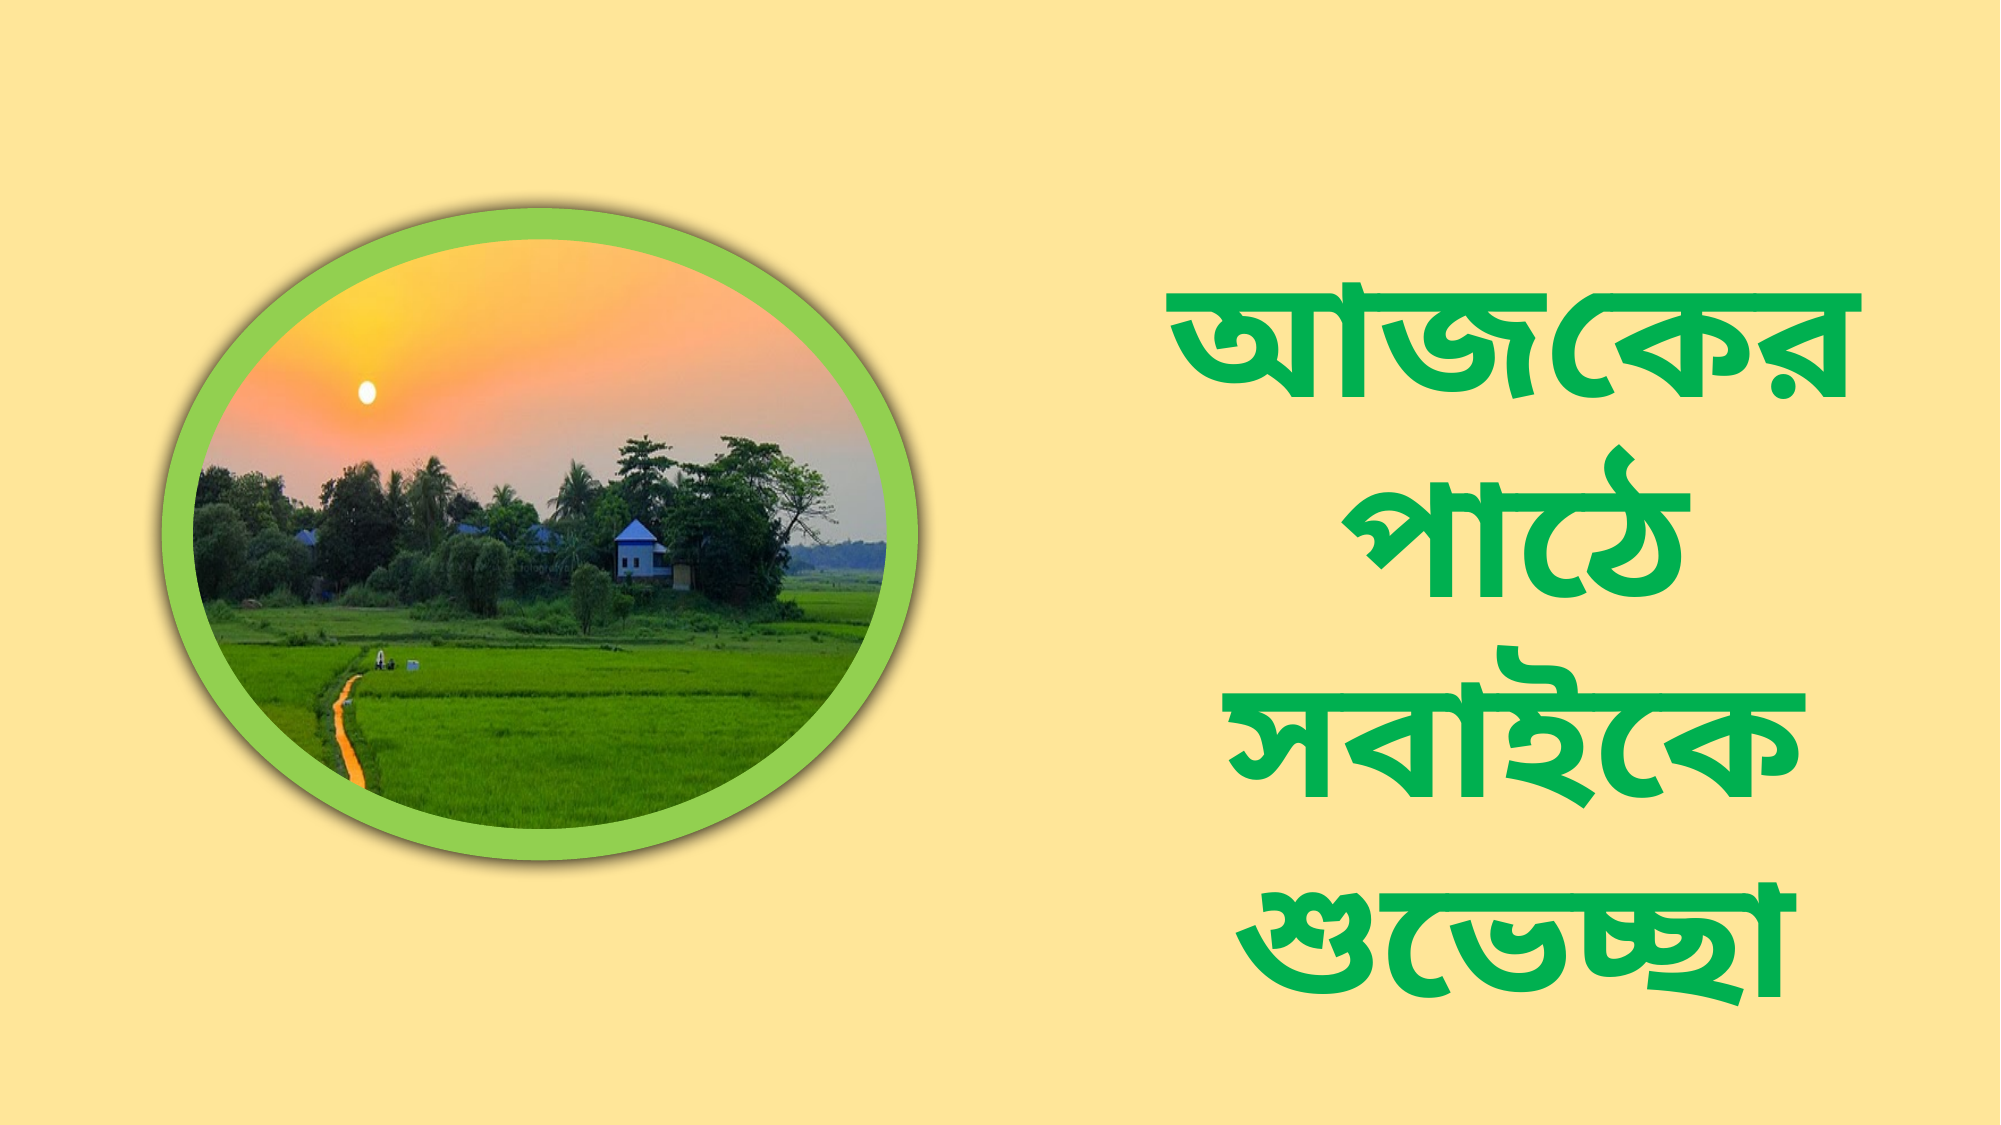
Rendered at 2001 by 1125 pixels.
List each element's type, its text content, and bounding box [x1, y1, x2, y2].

picture [177, 223, 903, 845]
text_box আজকের পাঠে সবাইকে শুভেচ্ছা [1136, 223, 1893, 1039]
